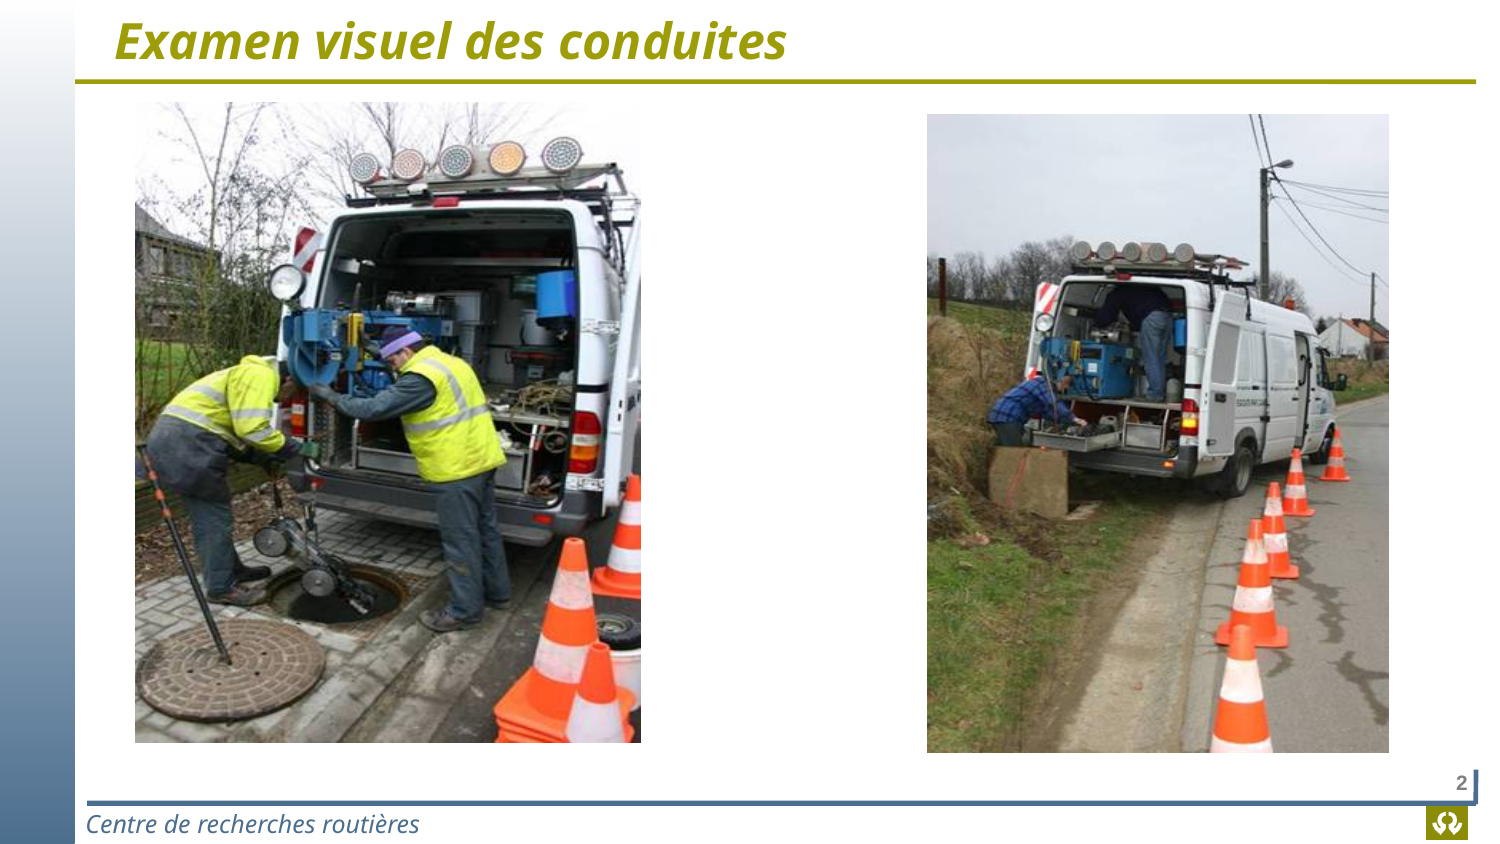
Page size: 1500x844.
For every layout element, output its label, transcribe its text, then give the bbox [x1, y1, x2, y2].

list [926, 114, 1389, 753]
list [135, 102, 642, 744]
picture [1426, 806, 1468, 840]
text_box Examen visuel des conduites [100, 14, 1255, 157]
